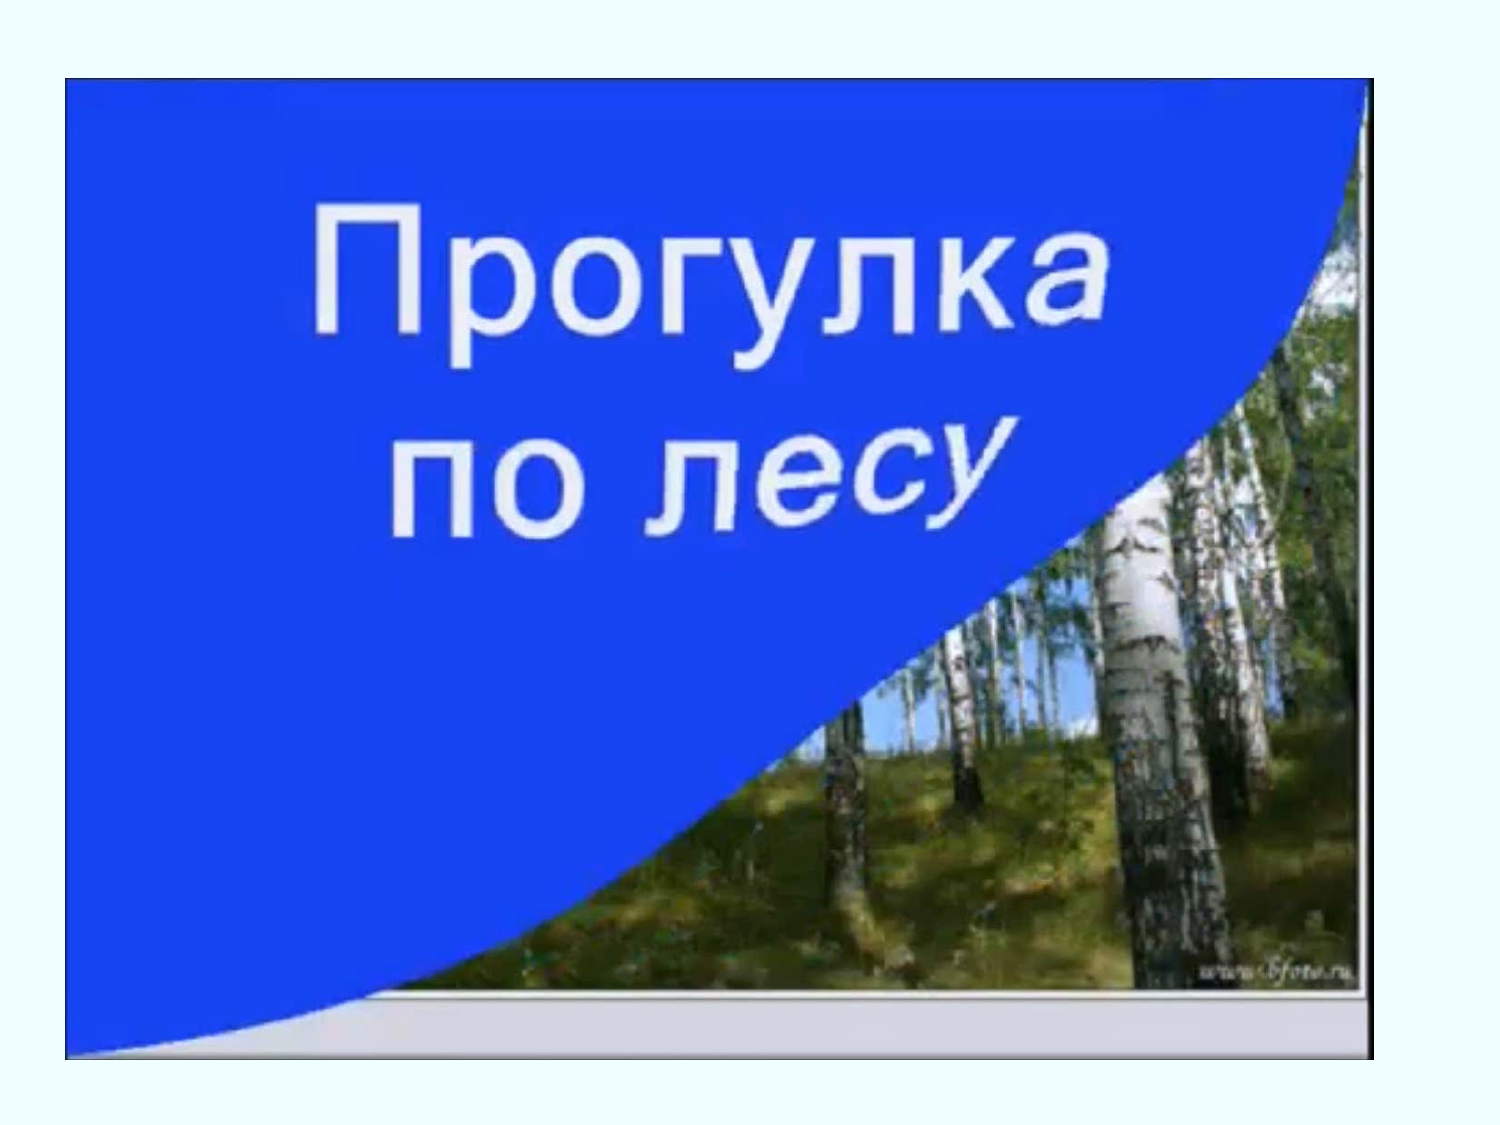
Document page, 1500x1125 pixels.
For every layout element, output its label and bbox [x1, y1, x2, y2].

text_box [64, 77, 1375, 1061]
